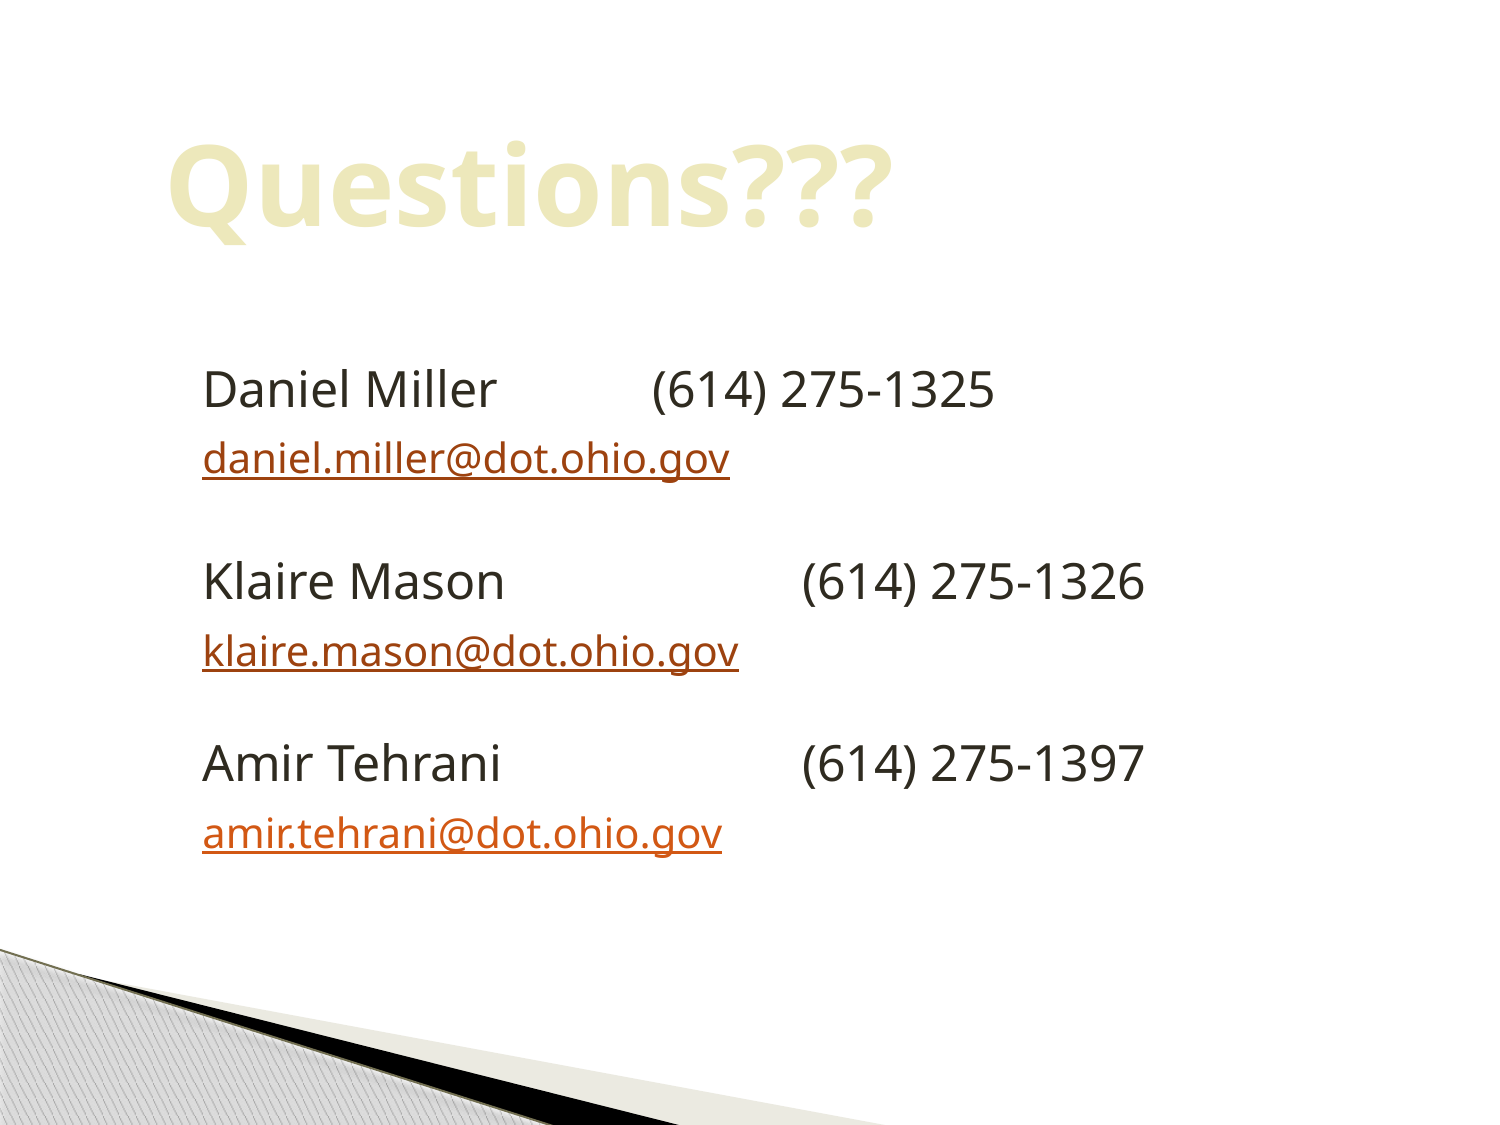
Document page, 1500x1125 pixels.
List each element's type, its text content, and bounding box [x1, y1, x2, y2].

title Questions??? [150, 87, 1500, 275]
text_box Daniel Miller (614) 275-1325 daniel.miller@dot.ohio.gov Klaire Mason (614) 275-1326 klaire.mason@dot.ohio.gov Amir Tehrani (614) 275-1397 amir.tehrani@dot.ohio.gov [187, 349, 1250, 916]
